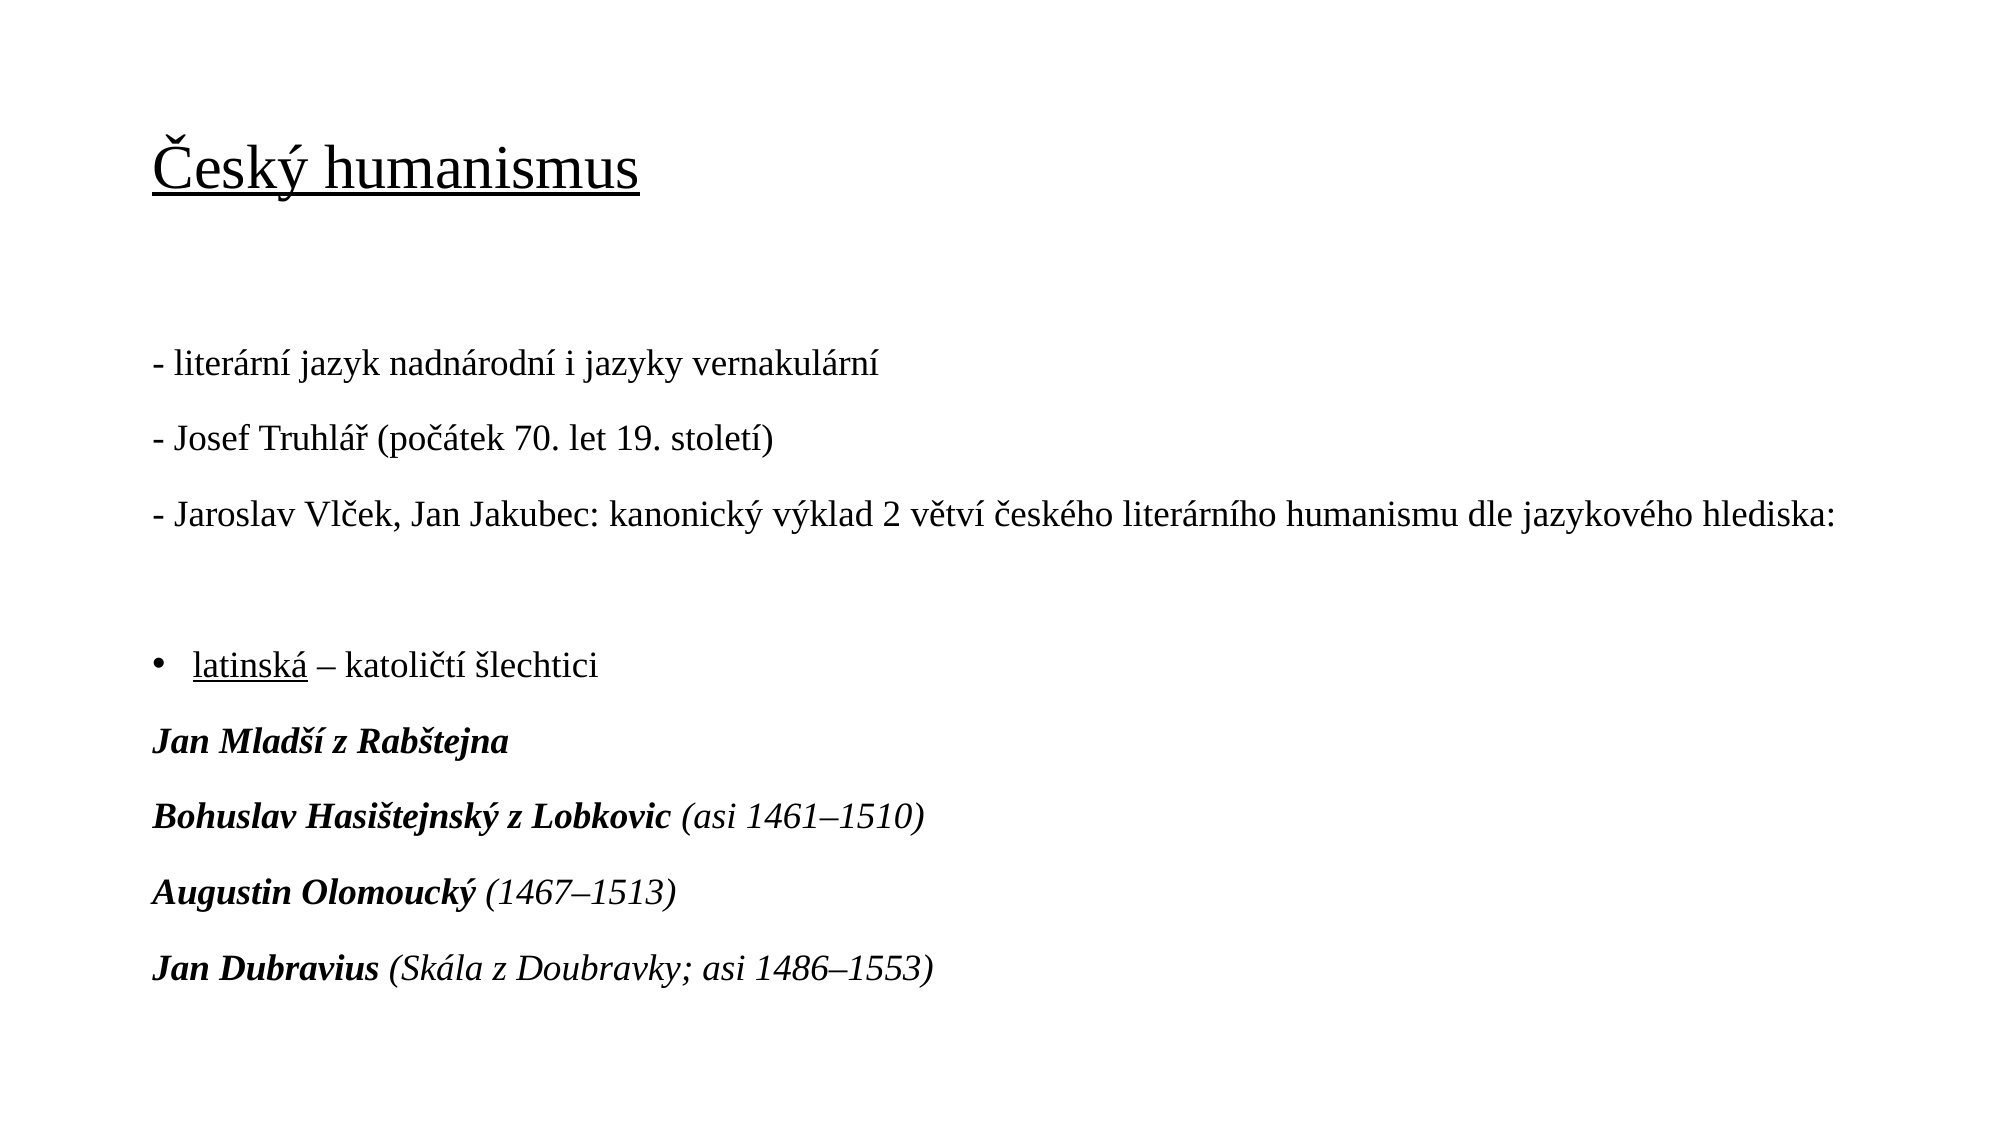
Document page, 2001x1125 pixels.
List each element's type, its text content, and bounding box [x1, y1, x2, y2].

title Český humanismus [137, 59, 1863, 278]
list - literární jazyk nadnárodní i jazyky vernakulární - Josef Truhlář (počátek 70. let 19. století) - Jaroslav Vlček, Jan Jakubec: kanonický výklad 2 větví českého literárního humanismu dle jazykového hlediska: latinská – katoličtí šlechtici Jan Mladší z Rabštejna Bohuslav Hasištejnský z Lobkovic (asi 1461–1510) Augustin Olomoucký (1467–1513) Jan Dubravius (Skála z Doubravky; asi 1486–1553) [137, 299, 1863, 1014]
